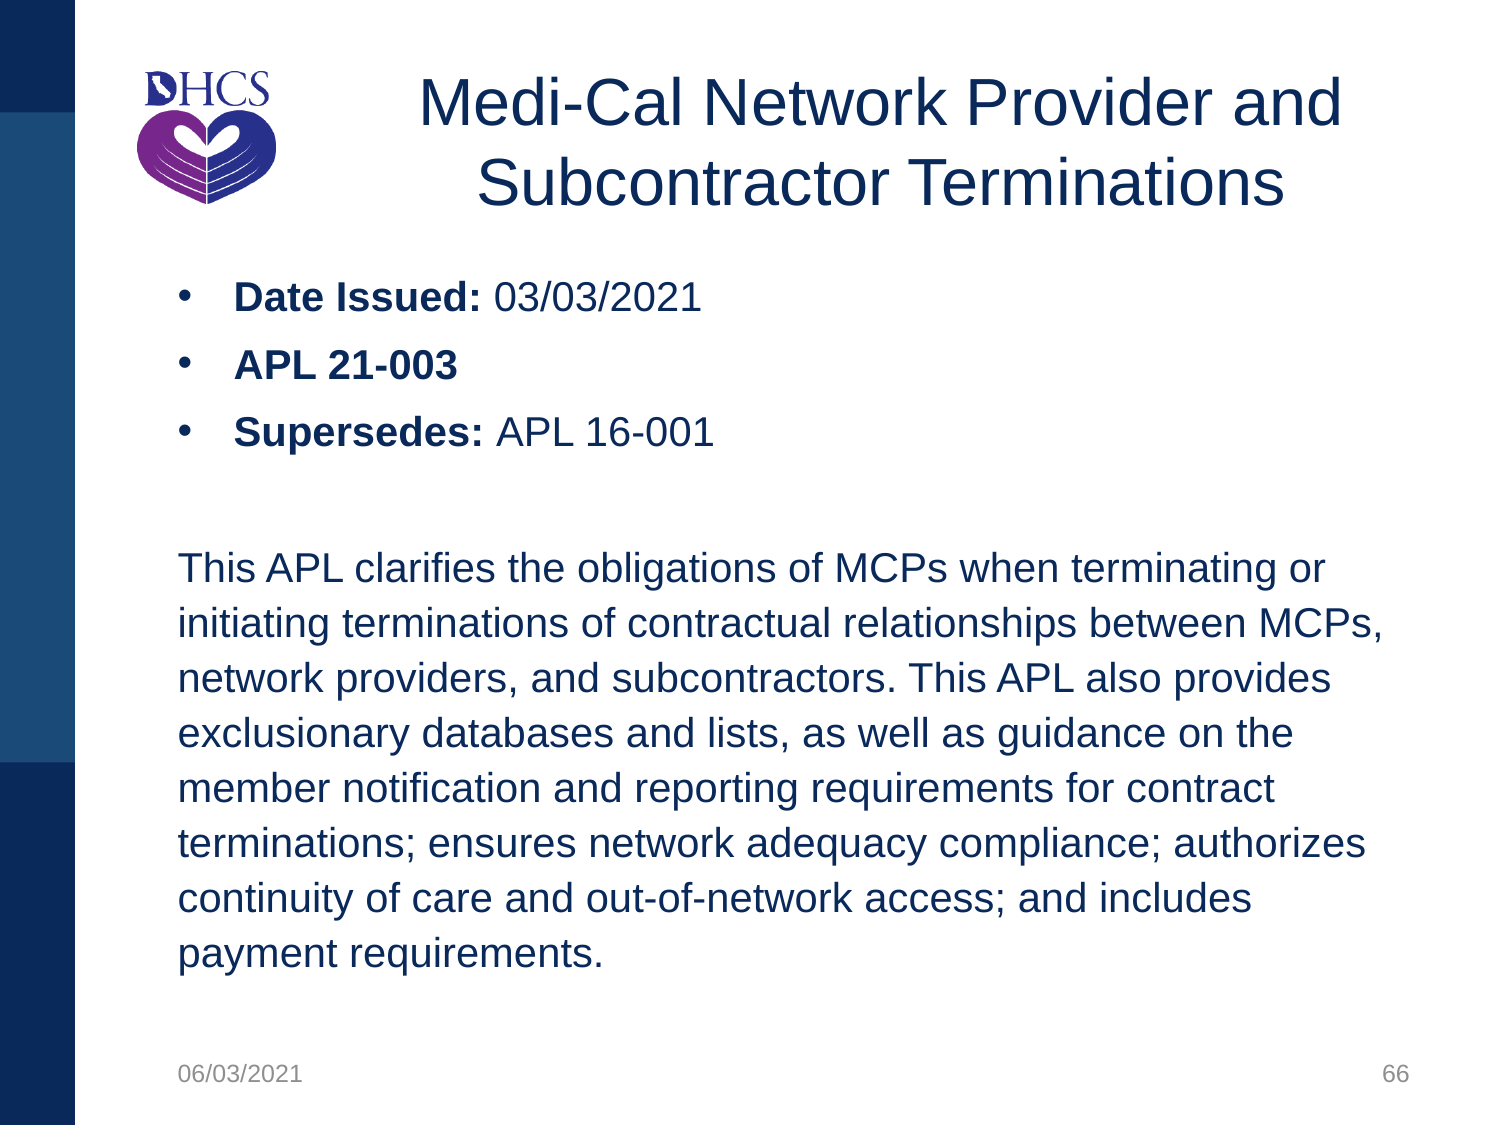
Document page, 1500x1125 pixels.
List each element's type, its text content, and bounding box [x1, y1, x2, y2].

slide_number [162, 1042, 513, 1103]
title Medi-Cal Network Provider and Subcontractor Terminations [300, 45, 1463, 233]
slide_number 66 [1074, 1042, 1425, 1103]
list Date Issued: 03/03/2021 APL 21-003 Supersedes: APL 16-001 This APL clarifies the obligations of MCPs when terminating or initiating terminations of contractual relationships between MCPs, network providers, and subcontractors. This APL also provides exclusionary databases and lists, as well as guidance on the member notification and reporting requirements for contract terminations; ensures network adequacy compliance; authorizes continuity of care and out-of-network access; and includes payment requirements. [162, 257, 1425, 1000]
picture [137, 71, 276, 204]
